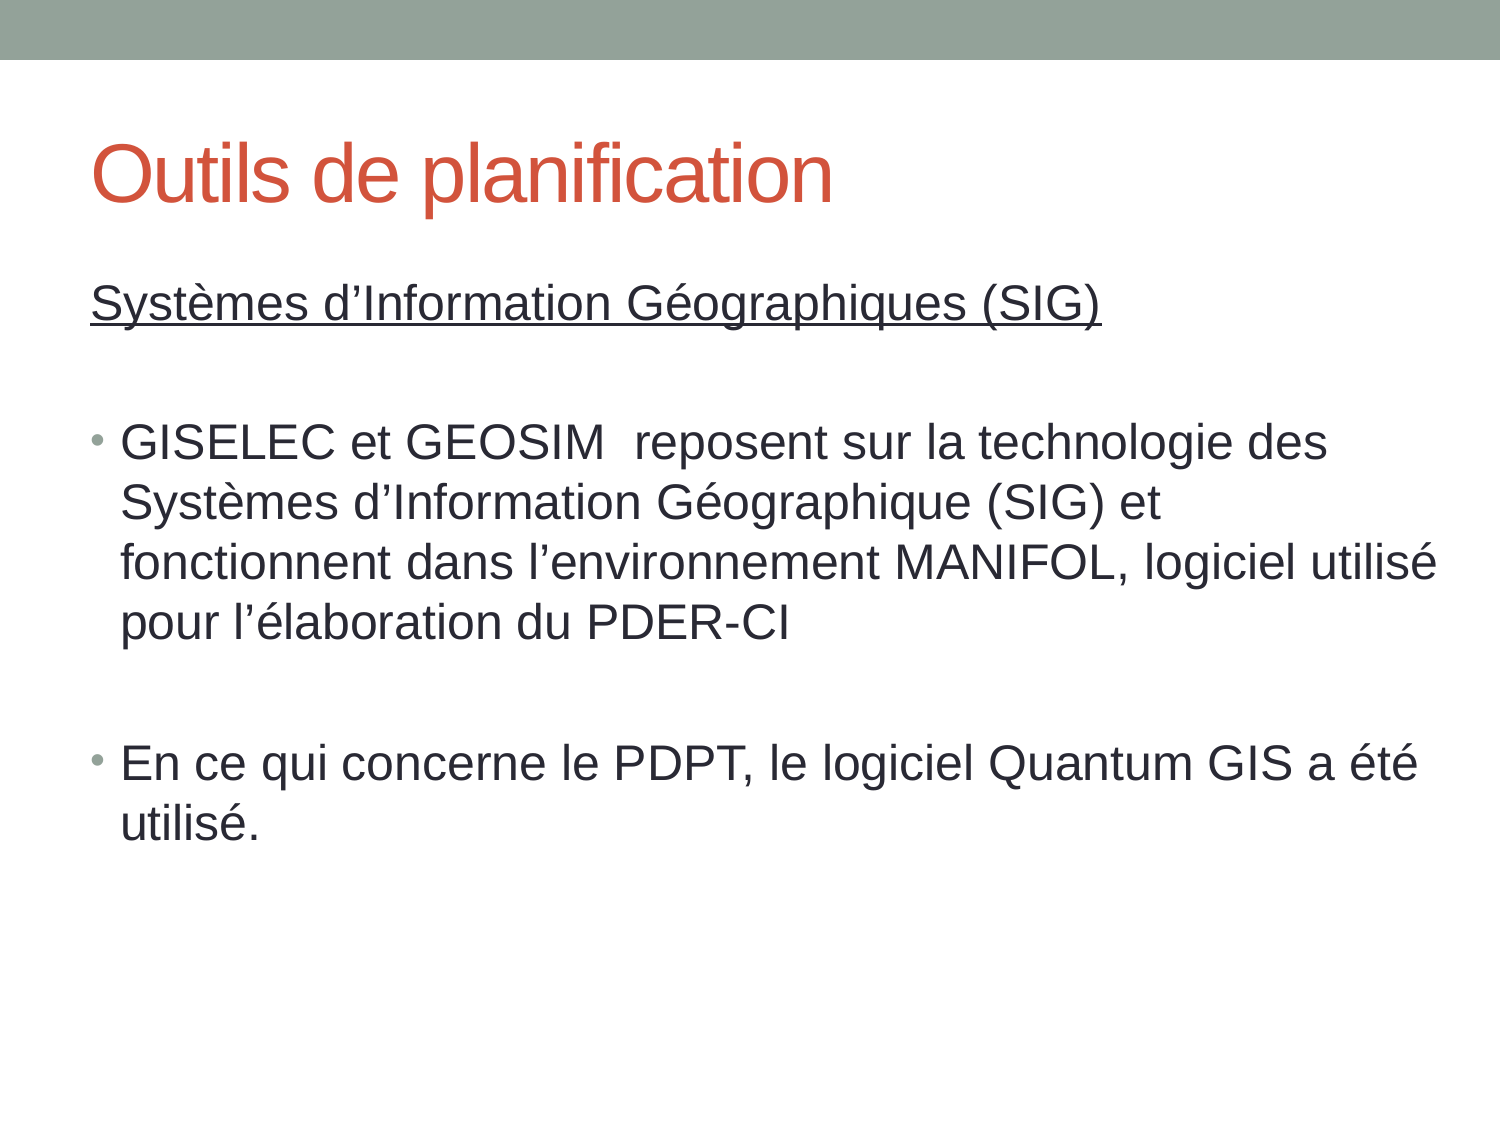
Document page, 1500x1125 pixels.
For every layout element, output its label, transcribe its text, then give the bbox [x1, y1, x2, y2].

title Outils de planification [75, 87, 1425, 250]
list Systèmes d’Information Géographiques (SIG) GISELEC et GEOSIM reposent sur la technologie des Systèmes d’Information Géographique (SIG) et fonctionnent dans l’environnement MANIFOL, logiciel utilisé pour l’élaboration du PDER-CI En ce qui concerne le PDPT, le logiciel Quantum GIS a été utilisé. [75, 262, 1459, 1063]
